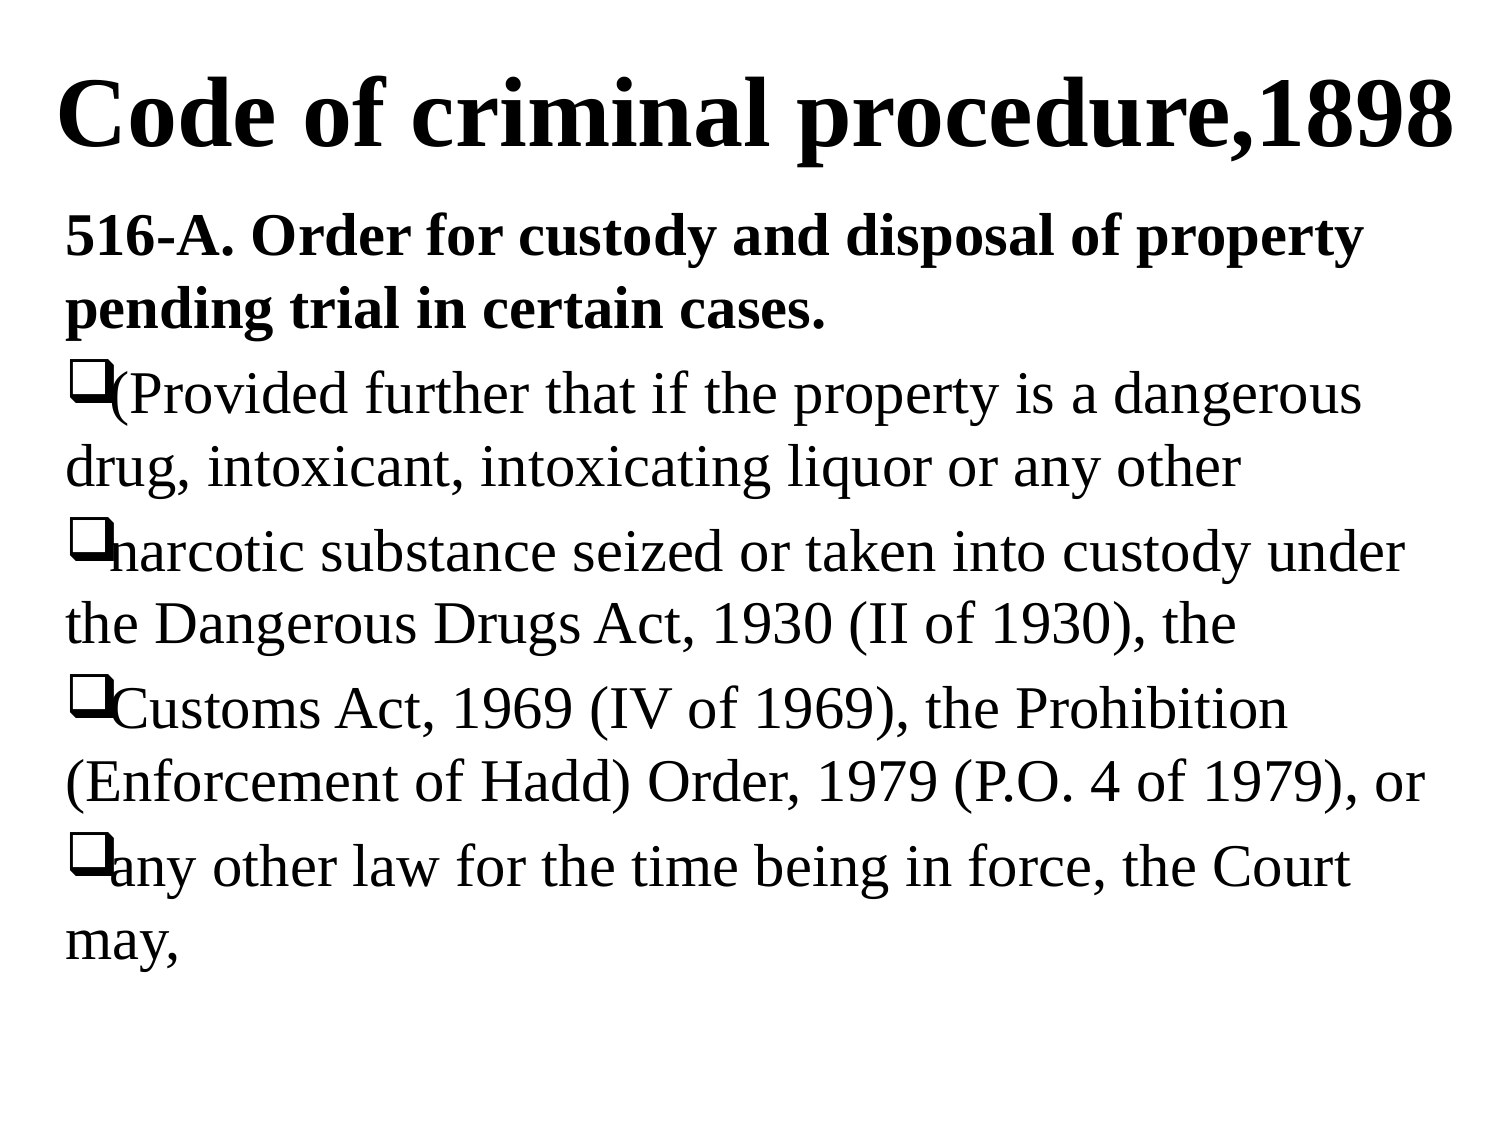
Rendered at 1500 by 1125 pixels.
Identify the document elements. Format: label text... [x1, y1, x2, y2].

title Code of criminal procedure,1898 [24, 50, 1488, 163]
subtitle 516-A. Order for custody and disposal of property pending trial in certain cases. (Provided further that if the property is a dangerous drug, intoxicant, intoxicating liquor or any other narcotic substance seized or taken into custody under the Dangerous Drugs Act, 1930 (II of 1930), the Customs Act, 1969 (IV of 1969), the Prohibition (Enforcement of Hadd) Order, 1979 (P.O. 4 of 1979), or any other law for the time being in force, the Court may, [50, 187, 1450, 1088]
